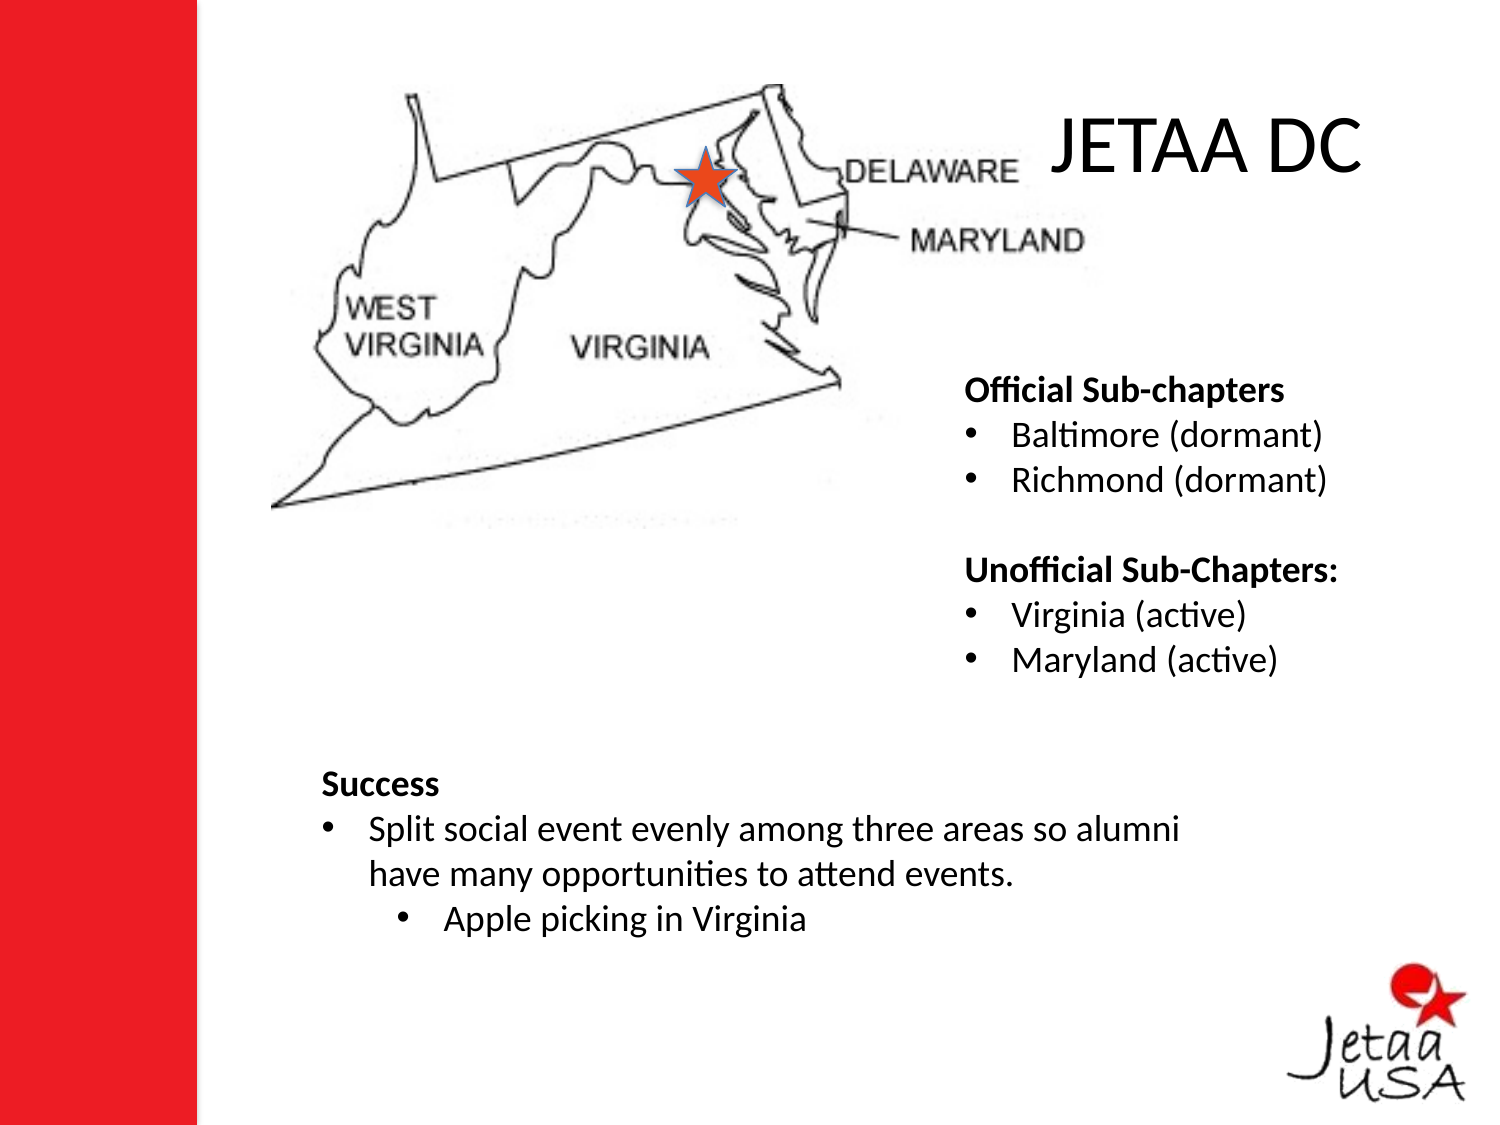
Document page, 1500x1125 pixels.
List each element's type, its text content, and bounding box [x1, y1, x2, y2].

text_box Success Split social event evenly among three areas so alumni have many opportunities to attend events. Apple picking in Virginia [306, 751, 1247, 947]
picture [271, 84, 1121, 529]
picture [1277, 958, 1474, 1106]
text_box [0, 0, 198, 1125]
text_box JETAA DC [1036, 81, 1500, 197]
text_box Official Sub-chapters Baltimore (dormant) Richmond (dormant) Unofficial Sub-Chapters: Virginia (active) Maryland (active) [949, 357, 1442, 688]
